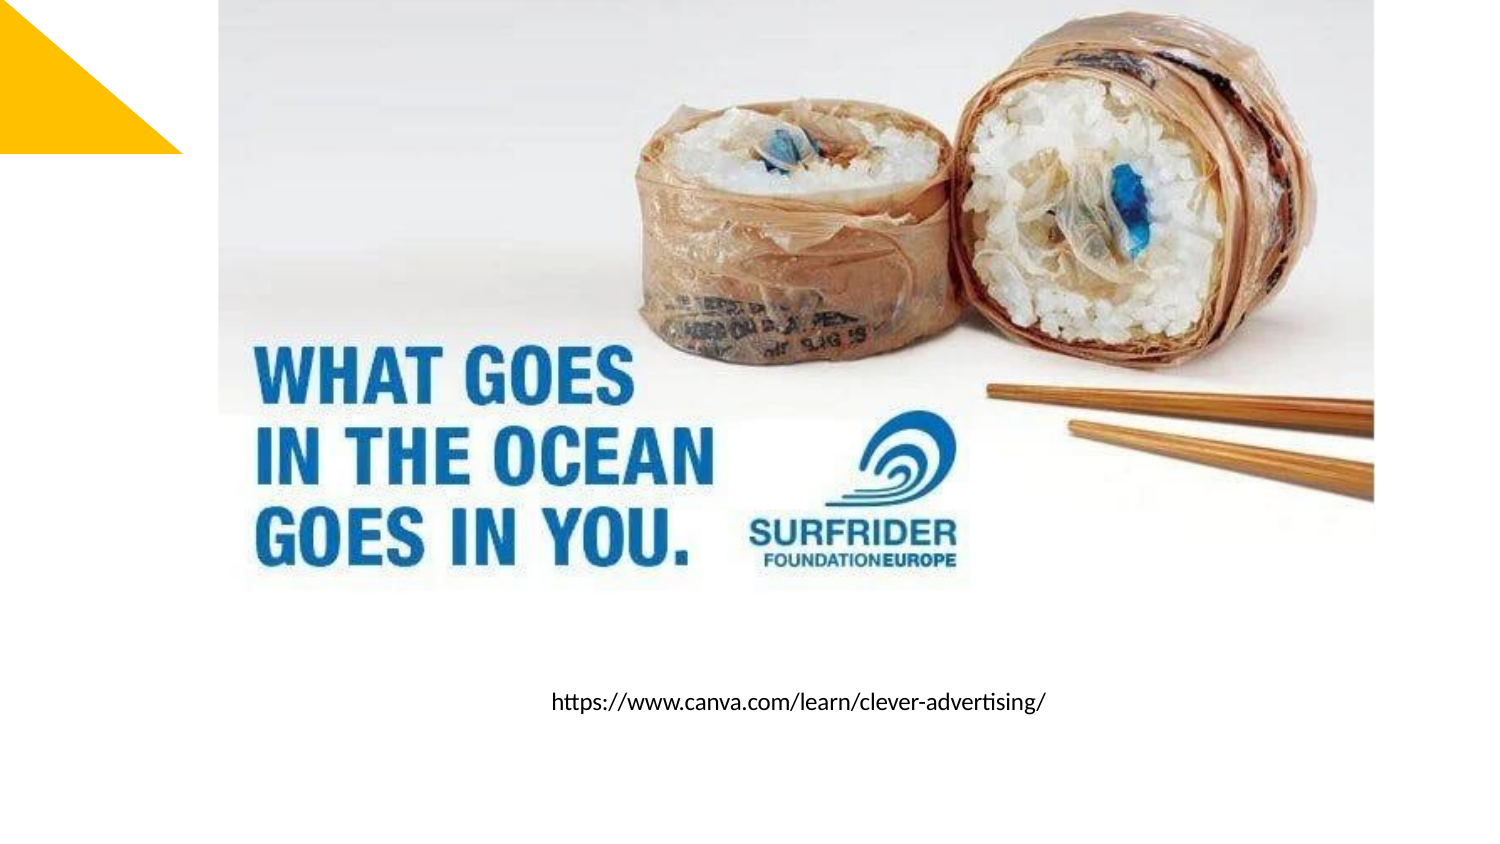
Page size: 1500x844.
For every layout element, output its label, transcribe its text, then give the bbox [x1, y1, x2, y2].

text_box https://www.canva.com/learn/clever-advertising/ [549, 683, 1500, 716]
text_box [218, 0, 1376, 663]
text_box [0, 0, 185, 157]
